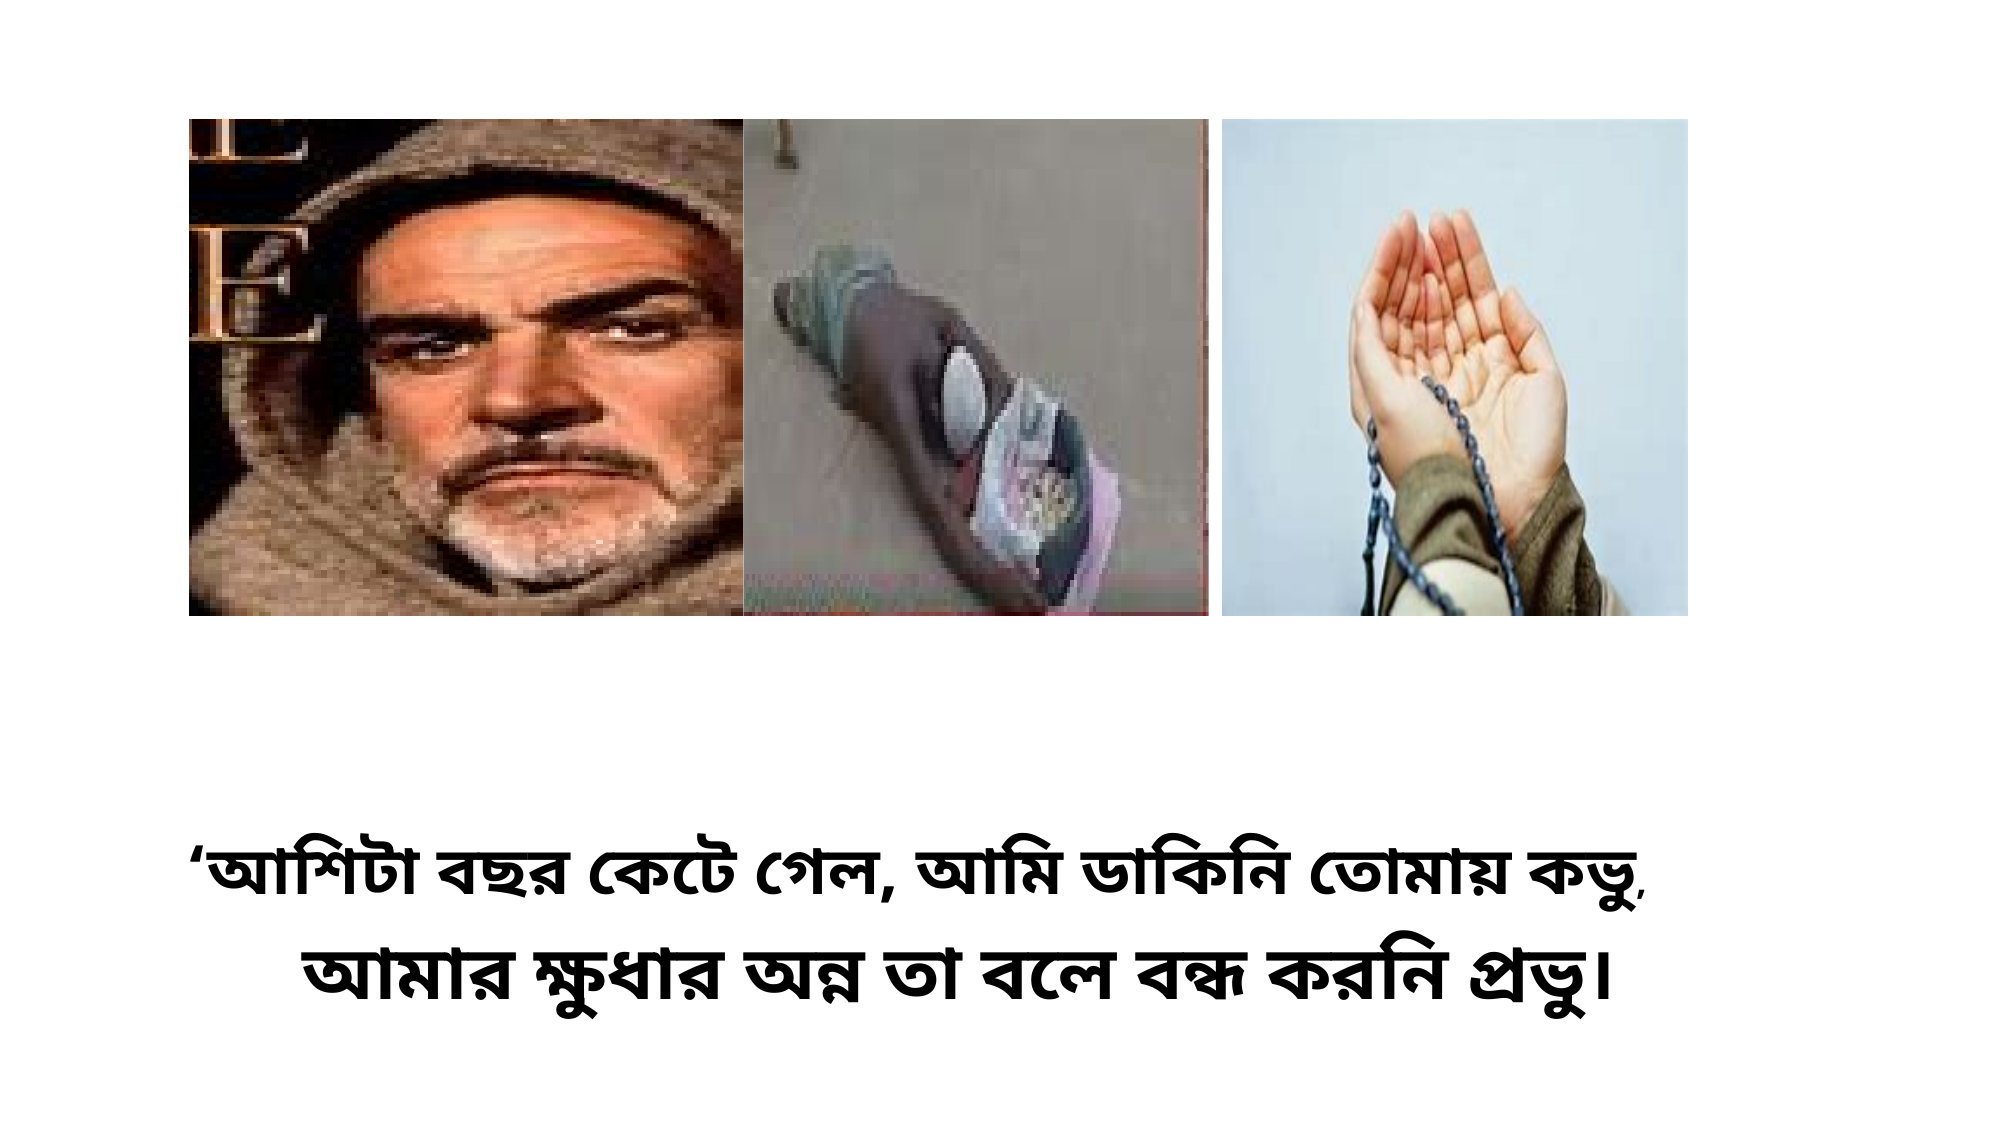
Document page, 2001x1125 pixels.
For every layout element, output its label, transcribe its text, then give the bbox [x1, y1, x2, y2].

text_box আমার ক্ষুধার অন্ন তা বলে বন্ধ করনি প্রভু। [287, 916, 1631, 1022]
text_box ‘আশিটা বছর কেটে গেল, আমি ডাকিনি তোমায় কভু, [170, 820, 1662, 916]
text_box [189, 119, 1688, 616]
